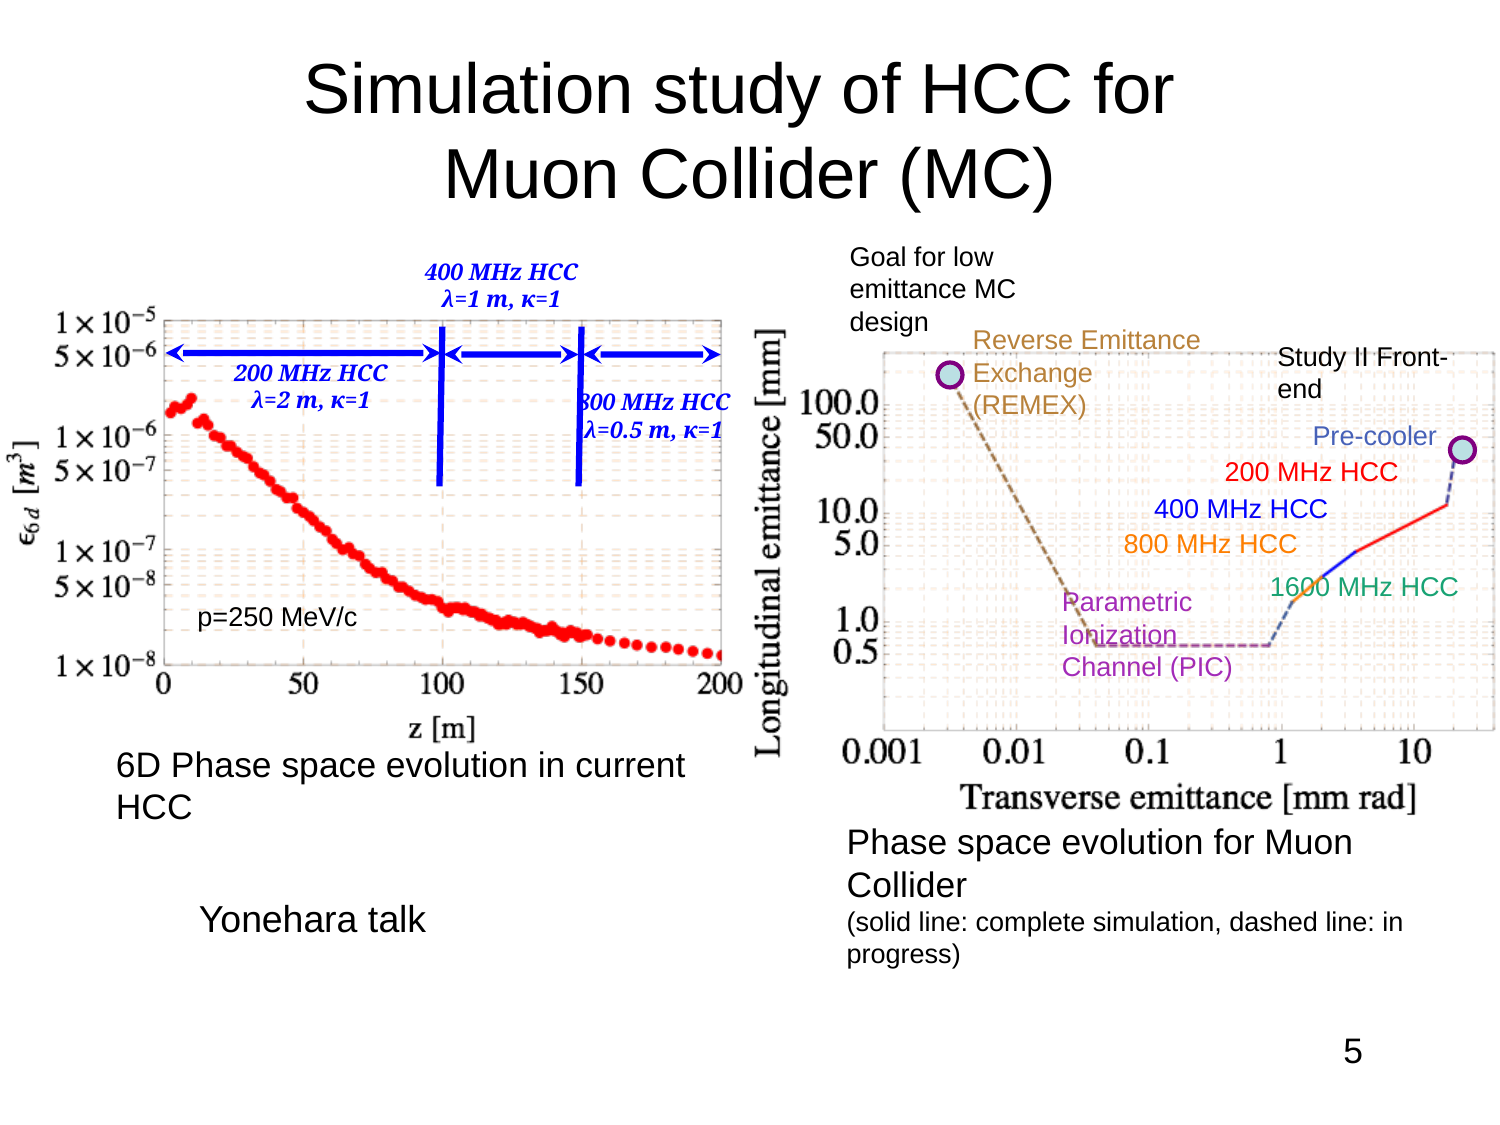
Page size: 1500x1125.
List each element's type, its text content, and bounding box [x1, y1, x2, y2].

text_box 6D Phase space evolution in current HCC [115, 758, 730, 811]
text_box 400 MHz HCC λ=1 m, κ=1 [424, 257, 578, 300]
title Simulation study of HCC for Muon Collider (MC) [146, 29, 1354, 228]
text_box Yonehara talk [99, 887, 525, 948]
text_box Goal for low emittance MC design [849, 251, 1095, 310]
text_box 5 [1343, 1027, 1364, 1071]
picture [752, 312, 1500, 819]
picture [0, 301, 748, 748]
text_box Phase space evolution for Muon Collider (solid line: complete simulation, dashed line: in progress) [846, 870, 1454, 919]
